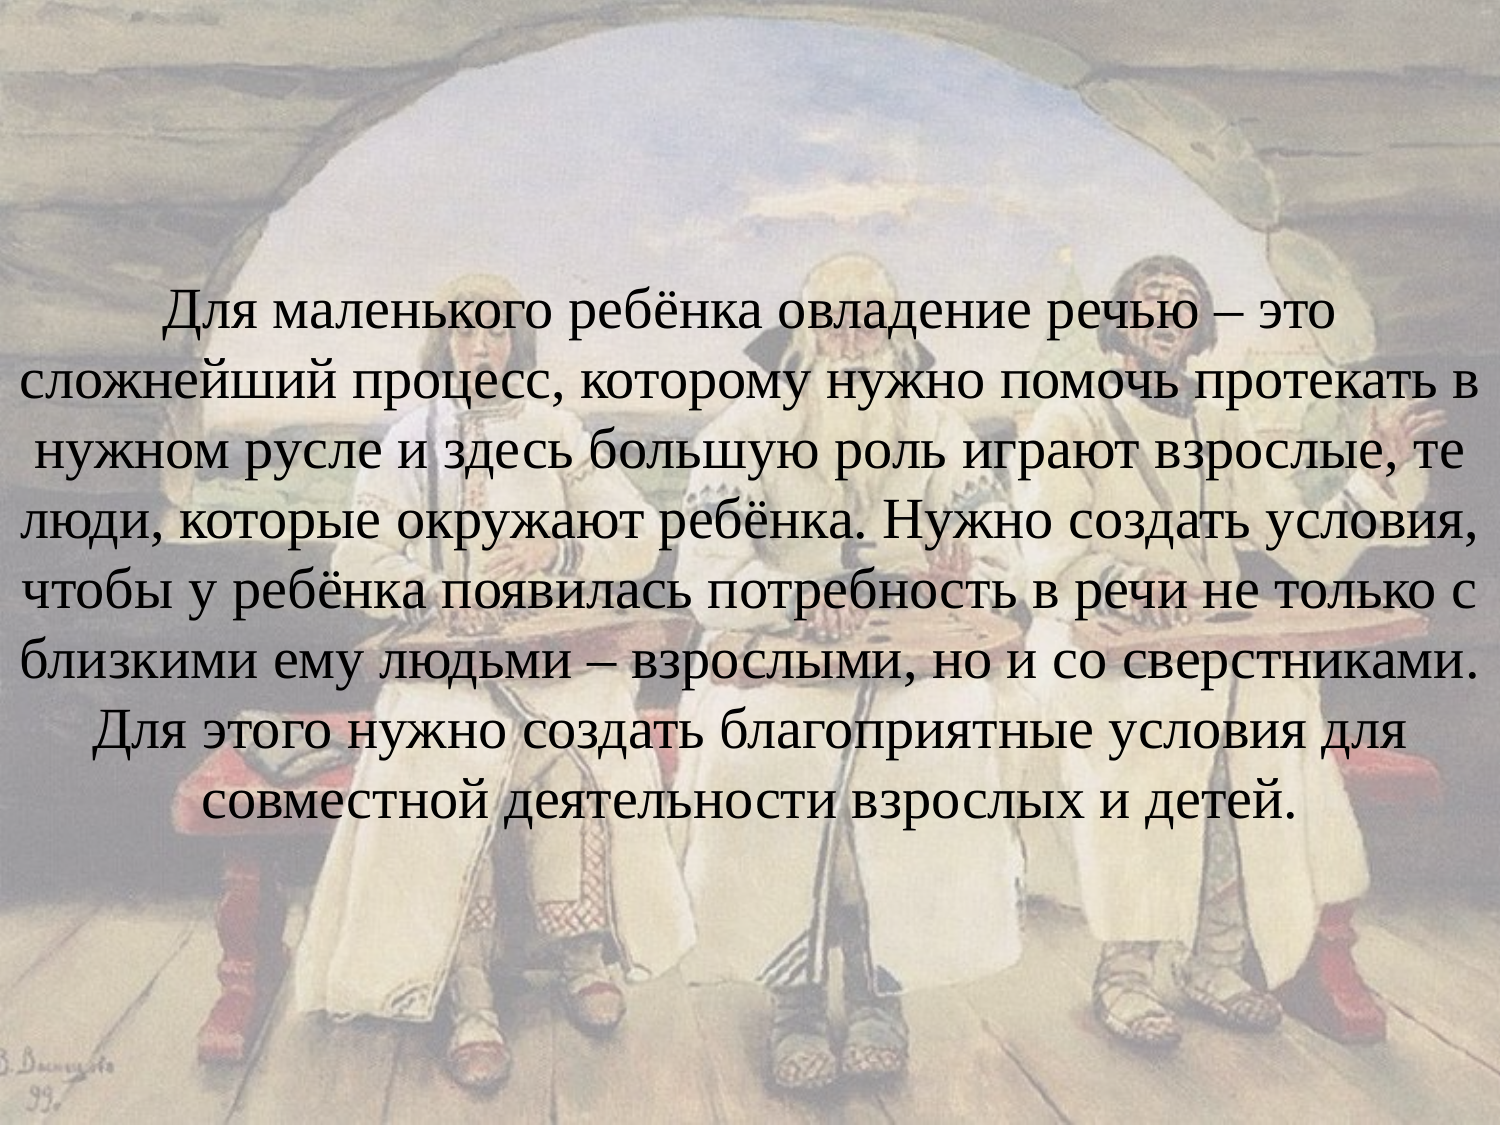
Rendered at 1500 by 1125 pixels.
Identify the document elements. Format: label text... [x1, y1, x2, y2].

title Для маленького ребёнка овладение речью – это сложнейший процесс, которому нужно помочь протекать в нужном русле и здесь большую роль играют взрослые, те люди, которые окружают ребёнка. Нужно создать условия, чтобы у ребёнка появилась потребность в речи не только с близкими ему людьми – взрослыми, но и со сверстниками. Для этого нужно создать благоприятные условия для совместной деятельности взрослых и детей. [0, 19, 1500, 1083]
